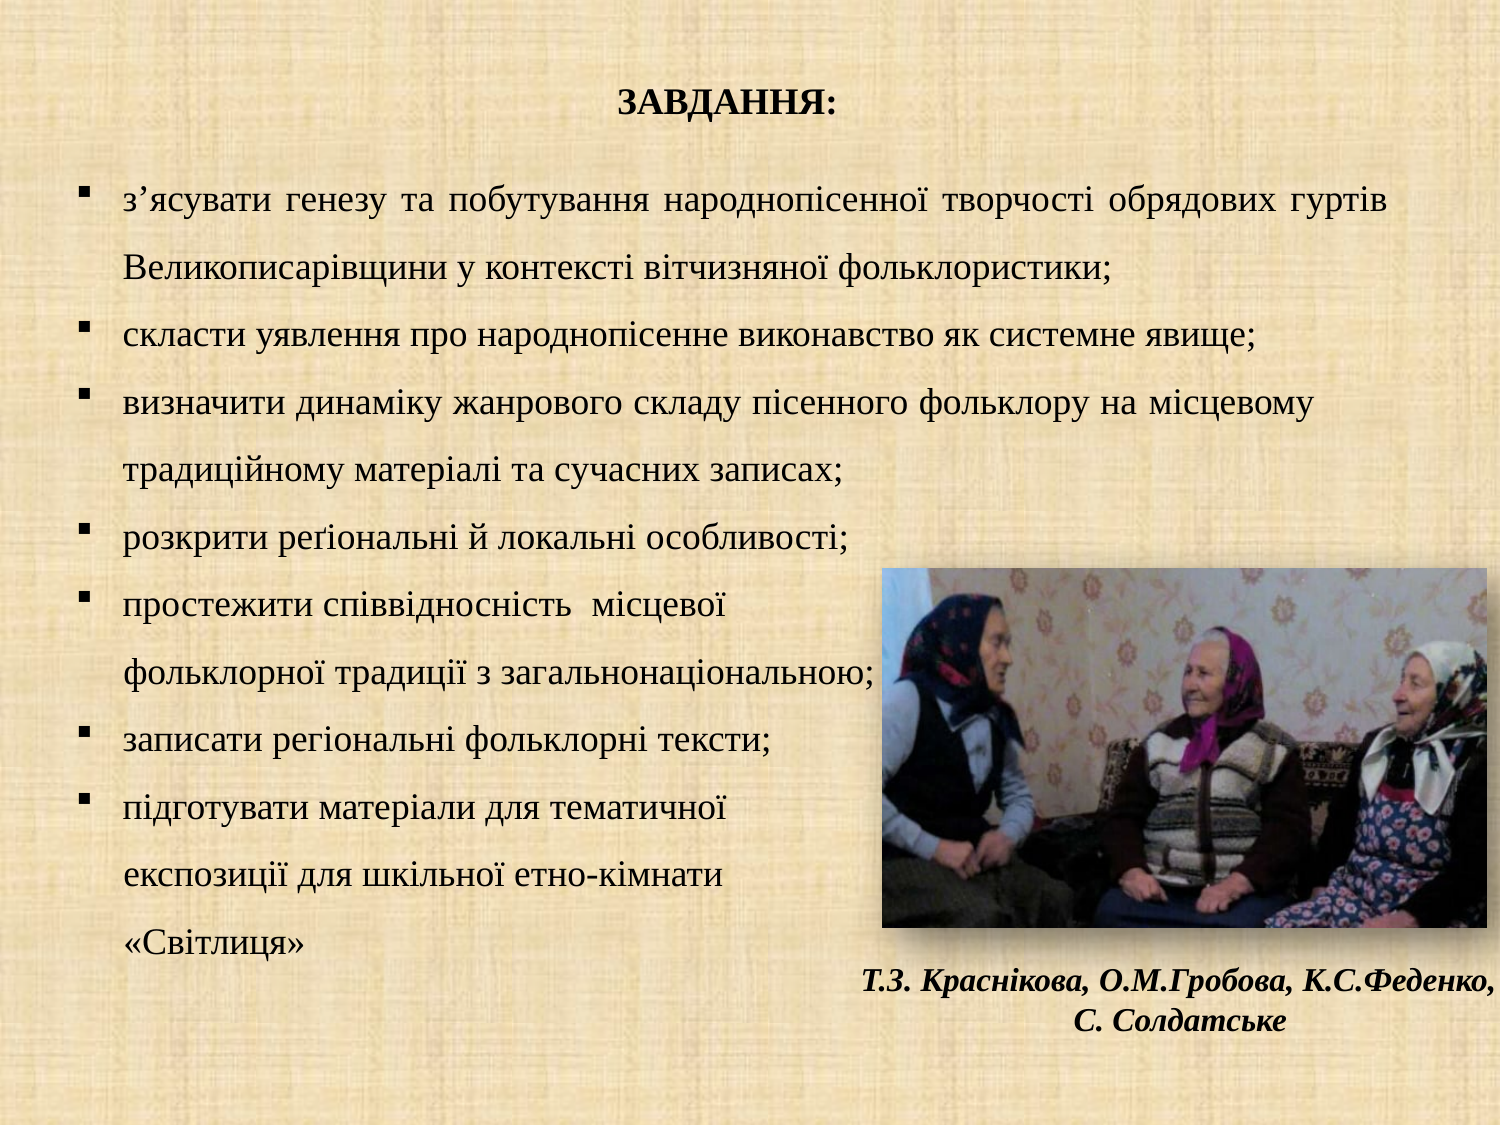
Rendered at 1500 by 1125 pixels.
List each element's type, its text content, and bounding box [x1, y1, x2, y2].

text_box ЗАВДАННЯ: з’ясувати генезу та побутування народнопісенної творчості обрядових гуртів Великописарівщини у контексті вітчизняної фольклористики; скласти уявлення про народнопісенне виконавство як системне явище; визначити динаміку жанрового складу пісенного фольклору на місцевому традиційному матеріалі та сучасних записах; розкрити реґіональні й локальні особливості; простежити співвідносність місцевої фольклорної традиції з загальнонаціональною; записати регіональні фольклорні тексти; підготувати матеріали для тематичної експозиції для шкільної етно-кімнати «Світлиця» [61, 46, 1404, 1037]
picture [882, 568, 1487, 928]
text_box Т.З. Краснікова, О.М.Гробова, К.С.Феденко, С. Солдатське [845, 950, 1500, 1046]
